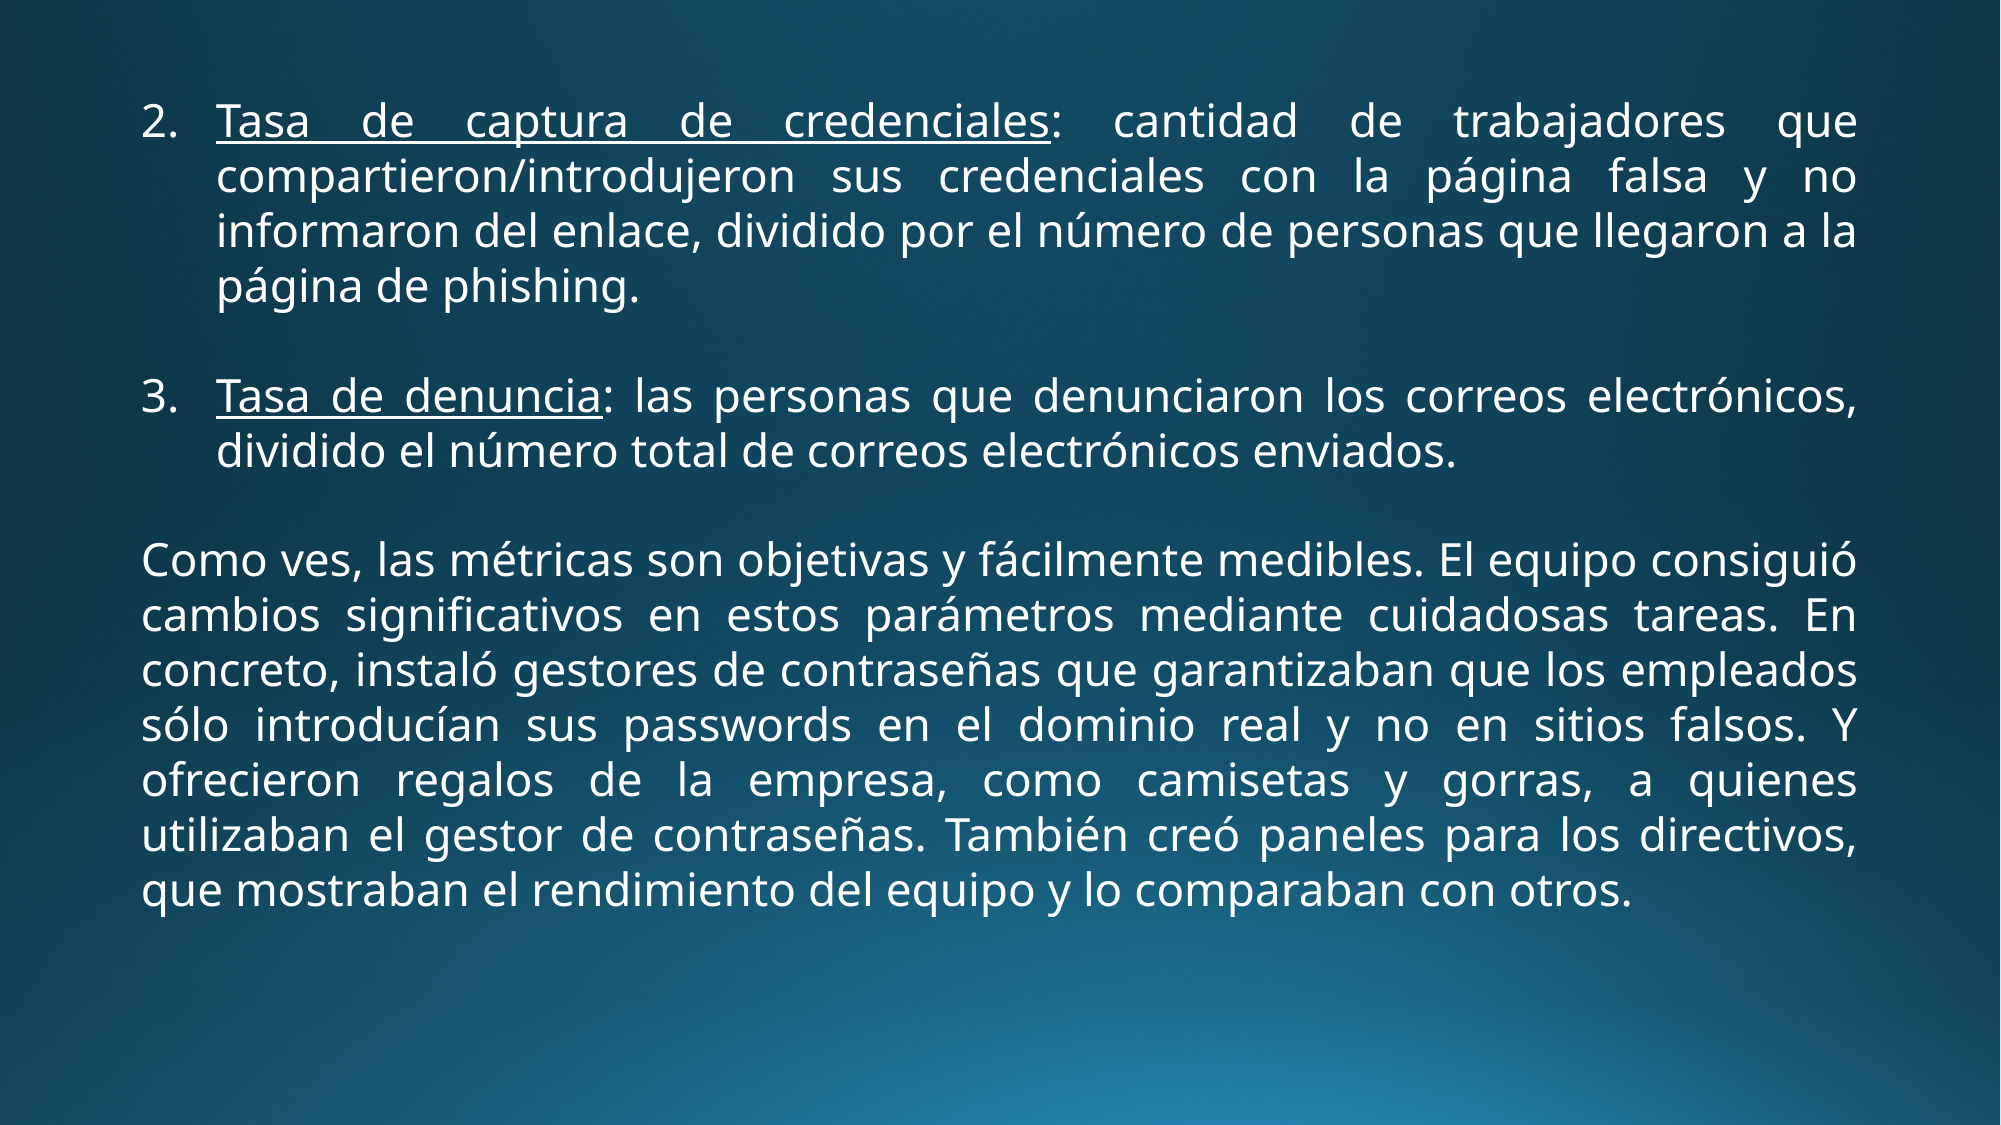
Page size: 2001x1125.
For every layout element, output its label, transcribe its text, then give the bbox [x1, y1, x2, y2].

text_box Tasa de captura de credenciales: cantidad de trabajadores que compartieron/introdujeron sus credenciales con la página falsa y no informaron del enlace, dividido por el número de personas que llegaron a la página de phishing. Tasa de denuncia: las personas que denunciaron los correos electrónicos, dividido el número total de correos electrónicos enviados. Como ves, las métricas son objetivas y fácilmente medibles. El equipo consiguió cambios significativos en estos parámetros mediante cuidadosas tareas. En concreto, instaló gestores de contraseñas que garantizaban que los empleados sólo introducían sus passwords en el dominio real y no en sitios falsos. Y ofrecieron regalos de la empresa, como camisetas y gorras, a quienes utilizaban el gestor de contraseñas. También creó paneles para los directivos, que mostraban el rendimiento del equipo y lo comparaban con otros. [126, 83, 1874, 924]
picture [0, 0, 2001, 1125]
